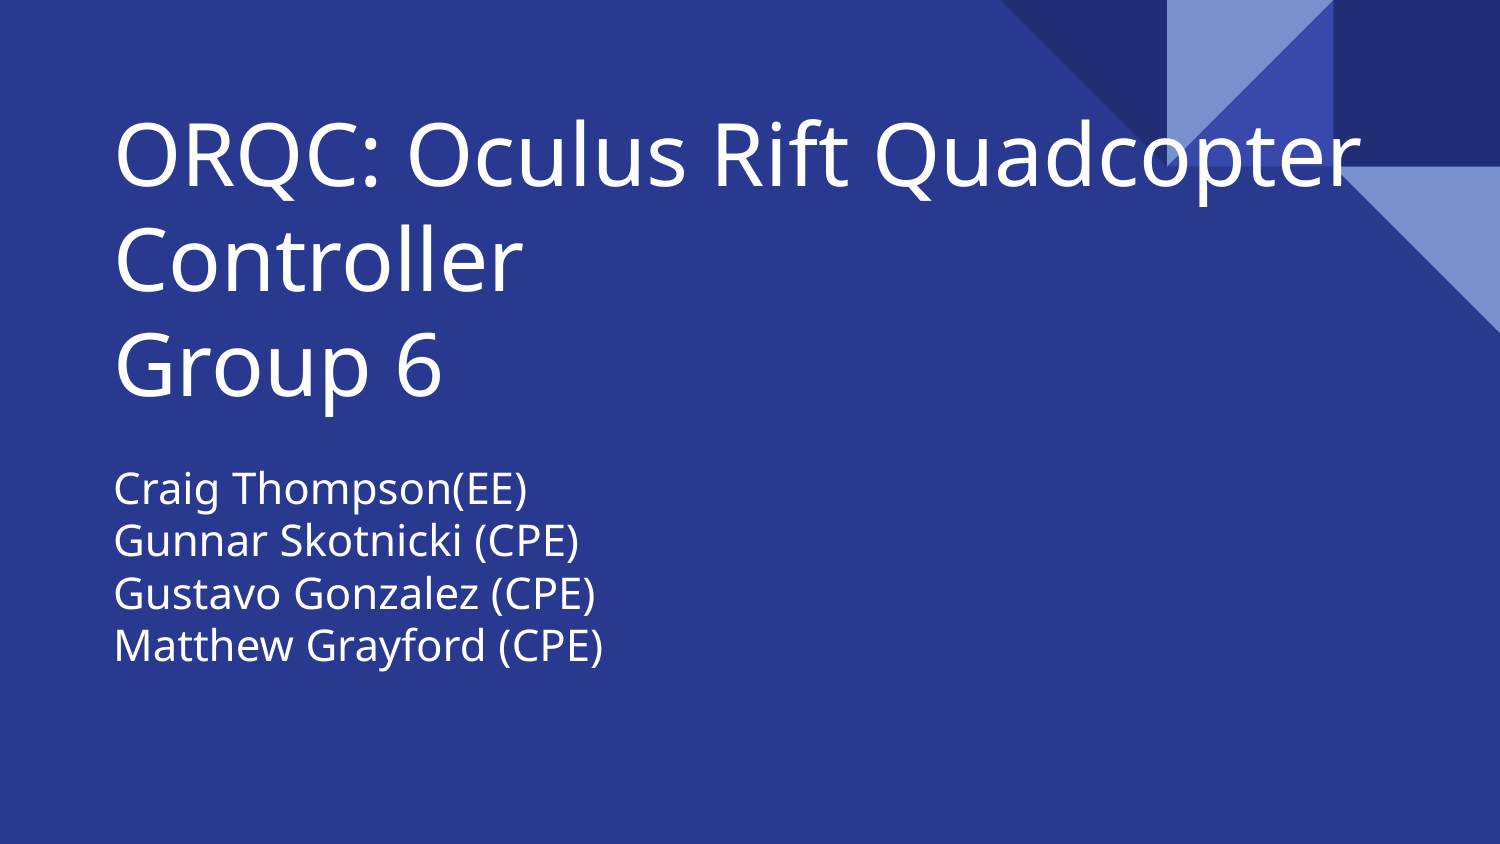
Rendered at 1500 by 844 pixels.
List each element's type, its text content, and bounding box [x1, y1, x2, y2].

title ORQC: Oculus Rift Quadcopter Controller Group 6 [98, 291, 1447, 429]
subtitle Craig Thompson(EE) Gunnar Skotnicki (CPE) Gustavo Gonzalez (CPE) Matthew Grayford (CPE) [98, 445, 1447, 517]
